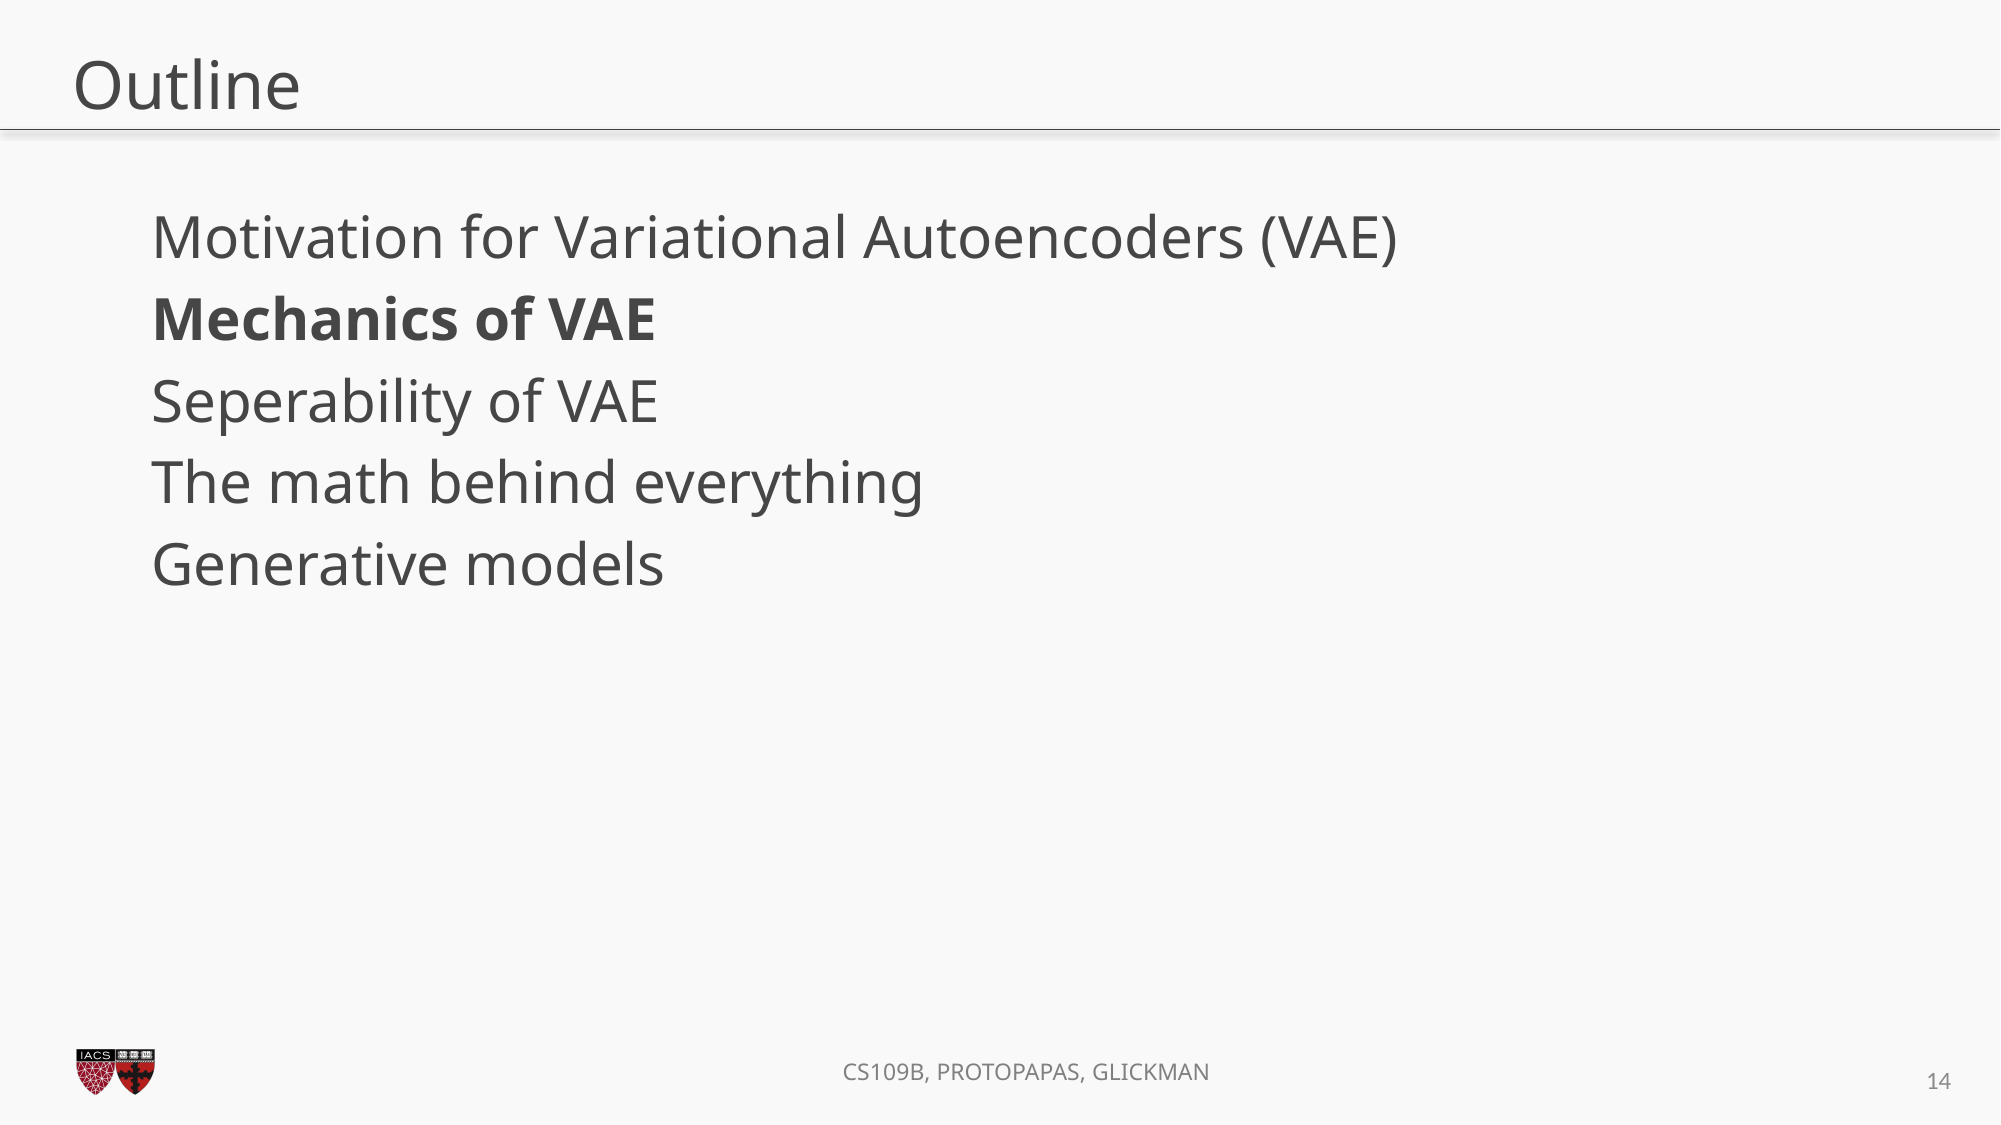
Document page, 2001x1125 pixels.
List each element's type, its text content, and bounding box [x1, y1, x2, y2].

picture [75, 1049, 155, 1095]
slide_number 14 [1500, 1050, 1967, 1110]
list Motivation for Variational Autoencoders (VAE) Mechanics of VAE Seperability of VAE The math behind everything Generative models [136, 193, 1831, 540]
title Outline [57, 35, 1943, 162]
